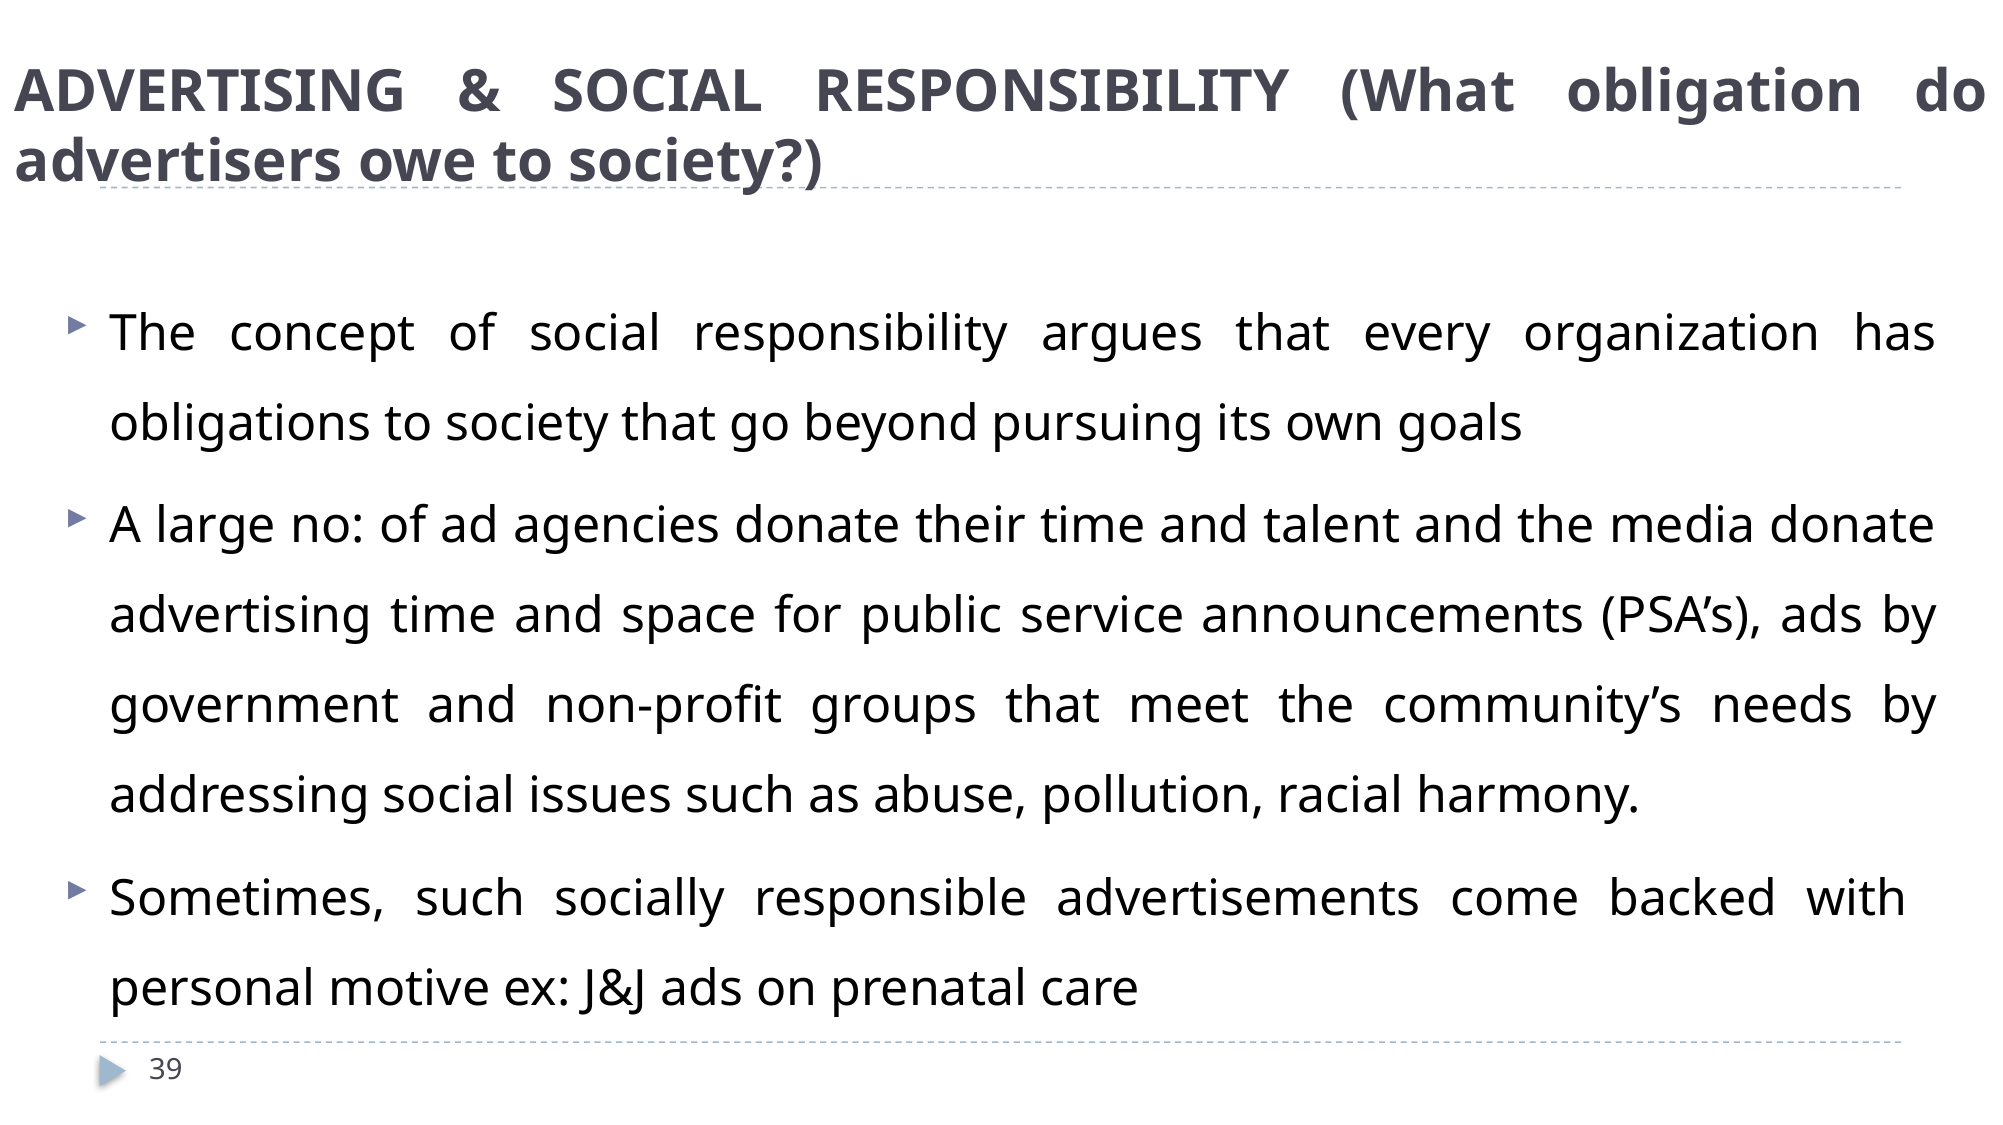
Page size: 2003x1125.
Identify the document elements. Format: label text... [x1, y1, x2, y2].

title ADVERTISING & SOCIAL RESPONSIBILITY (What obligation do advertisers owe to society?) [0, 37, 2003, 200]
list The concept of social responsibility argues that every organization has obligations to society that go beyond pursuing its own goals A large no: of ad agencies donate their time and talent and the media donate advertising time and space for public service announcements (PSA’s), ads by government and non-profit groups that meet the community’s needs by addressing social issues such as abuse, pollution, racial harmony. Sometimes, such socially responsible advertisements come backed with personal motive ex: J&J ads on prenatal care [50, 262, 1953, 1125]
